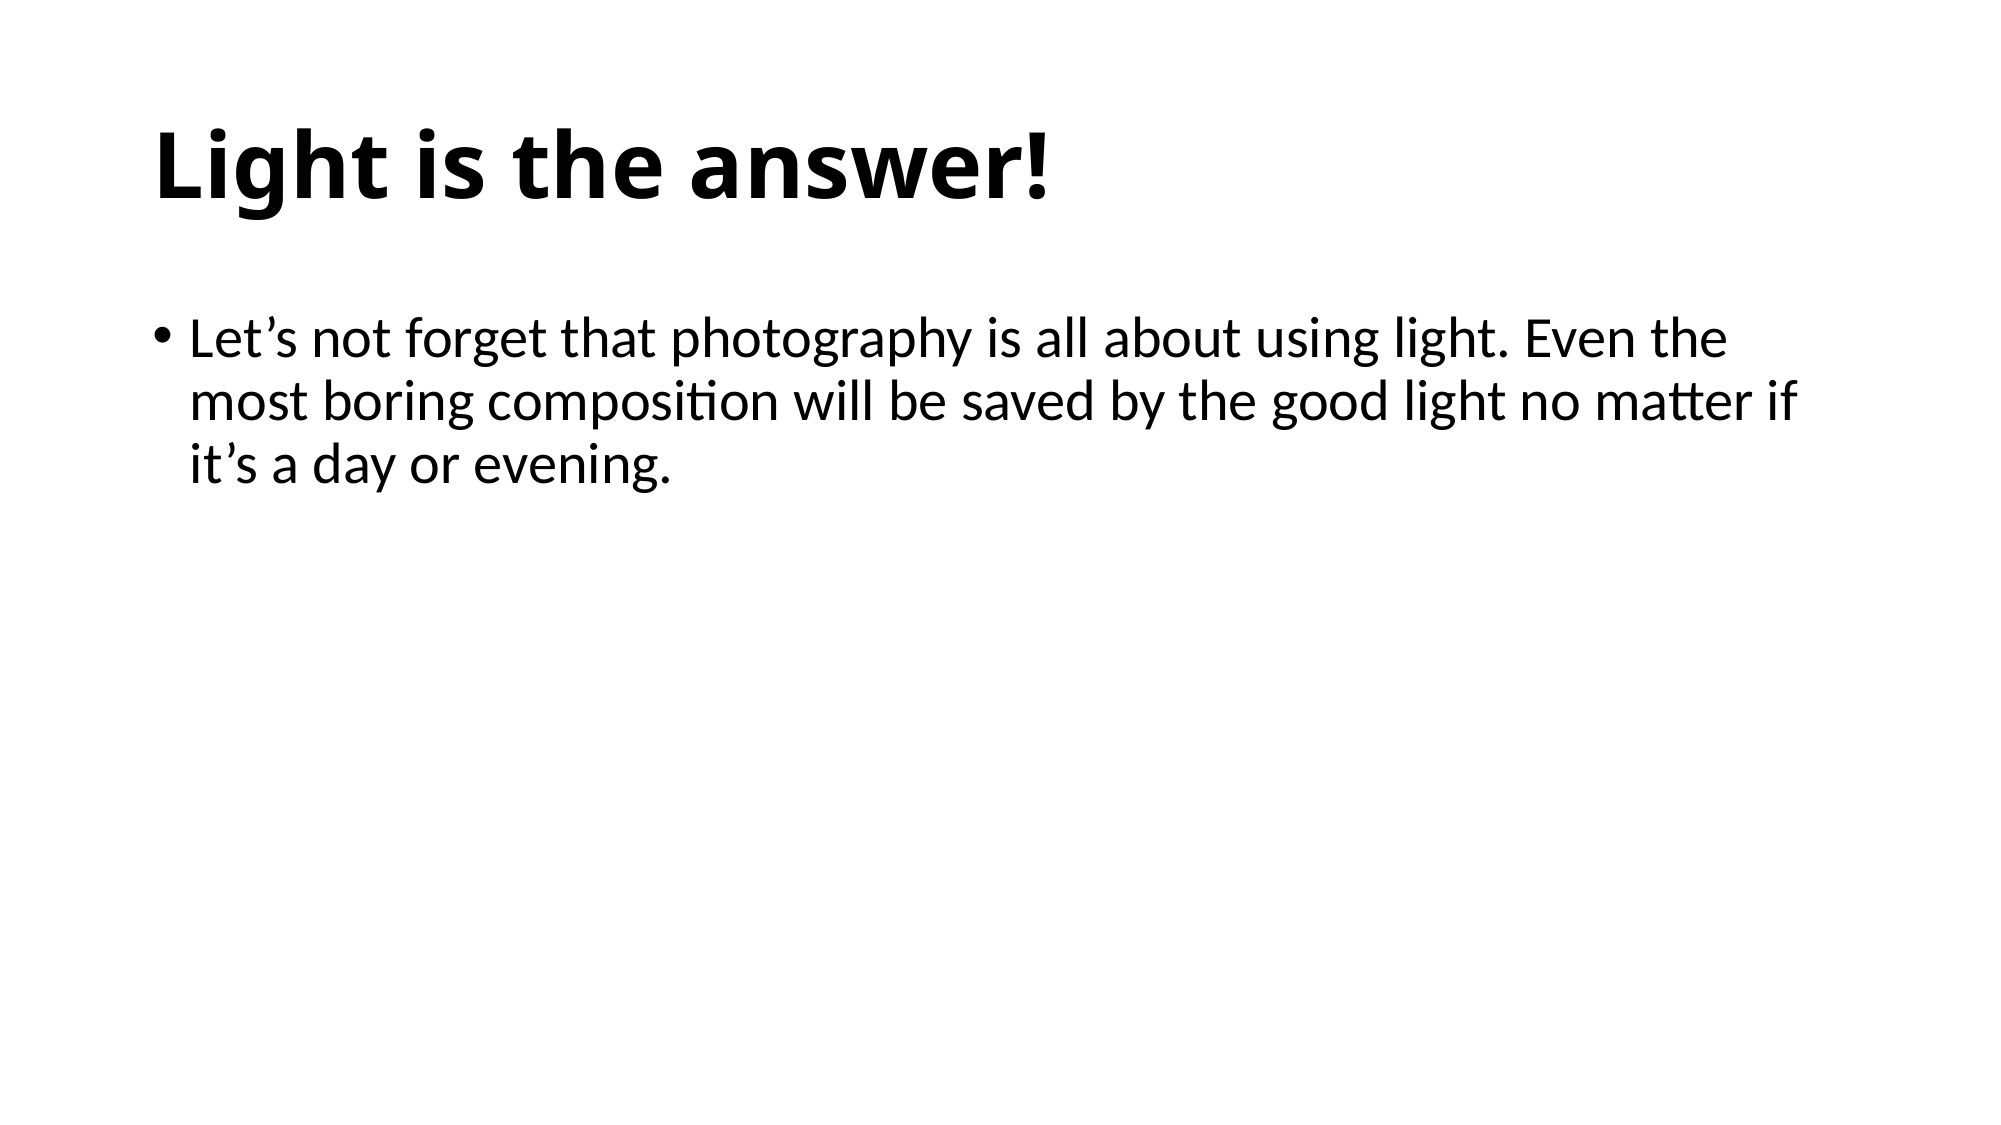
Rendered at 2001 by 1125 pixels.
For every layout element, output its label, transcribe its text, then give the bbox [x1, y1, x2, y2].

title Light is the answer! [137, 59, 1863, 278]
list Let’s not forget that photography is all about using light. Even the most boring composition will be saved by the good light no matter if it’s a day or evening. [137, 299, 1863, 1014]
